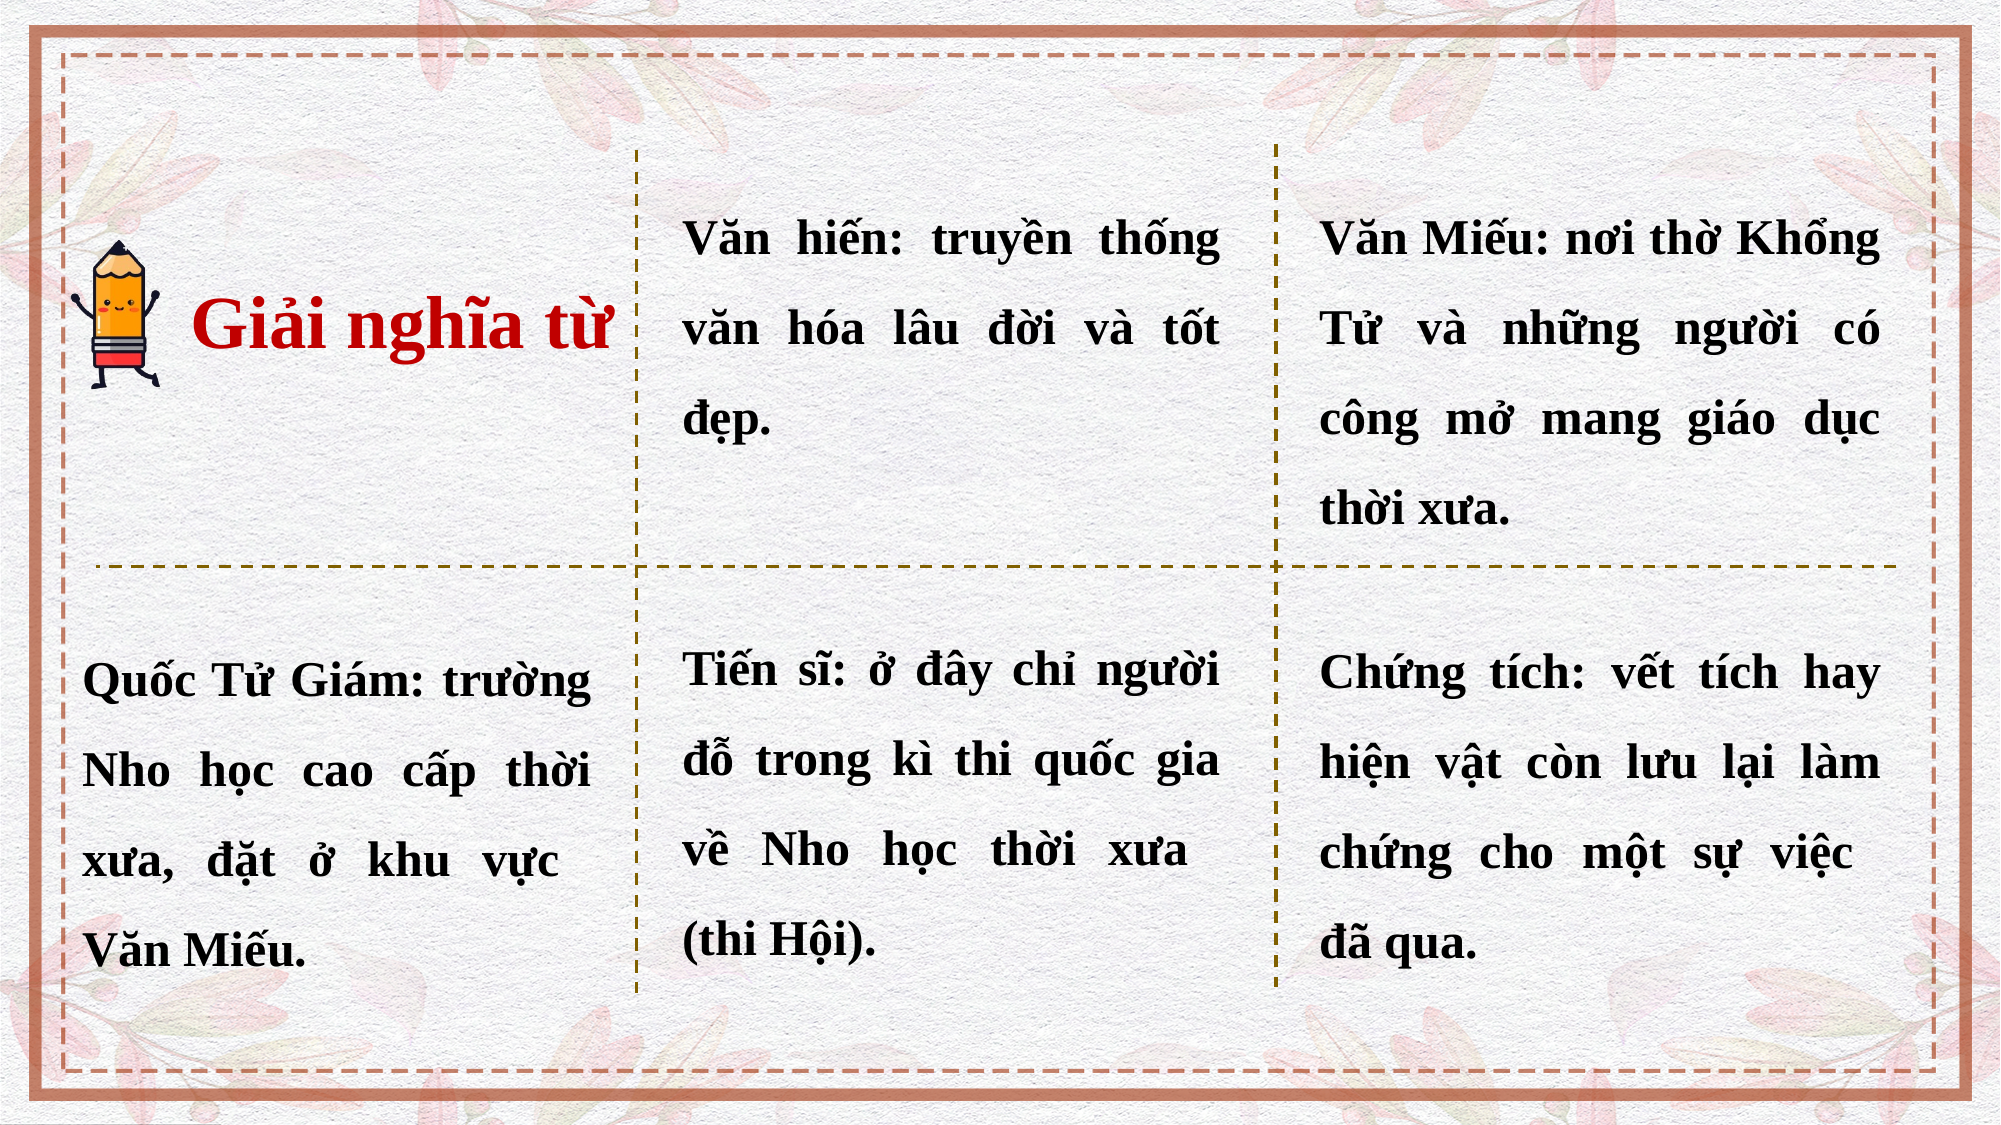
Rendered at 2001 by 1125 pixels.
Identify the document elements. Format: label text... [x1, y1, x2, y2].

picture [0, 0, 2000, 1125]
text_box Quốc Tử Giám: trường Nho học cao cấp thời xưa, đặt ở khu vực Văn Miếu. [67, 609, 607, 984]
text_box Tiến sĩ: ở đây chỉ người đỗ trong kì thi quốc gia về Nho học thời xưa (thi Hội). [667, 597, 1236, 973]
text_box Văn Miếu: nơi thờ Khổng Tử và những người có công mở mang giáo dục thời xưa. [1304, 166, 1897, 542]
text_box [22, 229, 632, 396]
text_box Chứng tích: vết tích hay hiện vật còn lưu lại làm chứng cho một sự việc đã qua. [1304, 601, 1897, 977]
text_box Văn hiến: truyền thống văn hóa lâu đời và tốt đẹp. [667, 166, 1236, 452]
